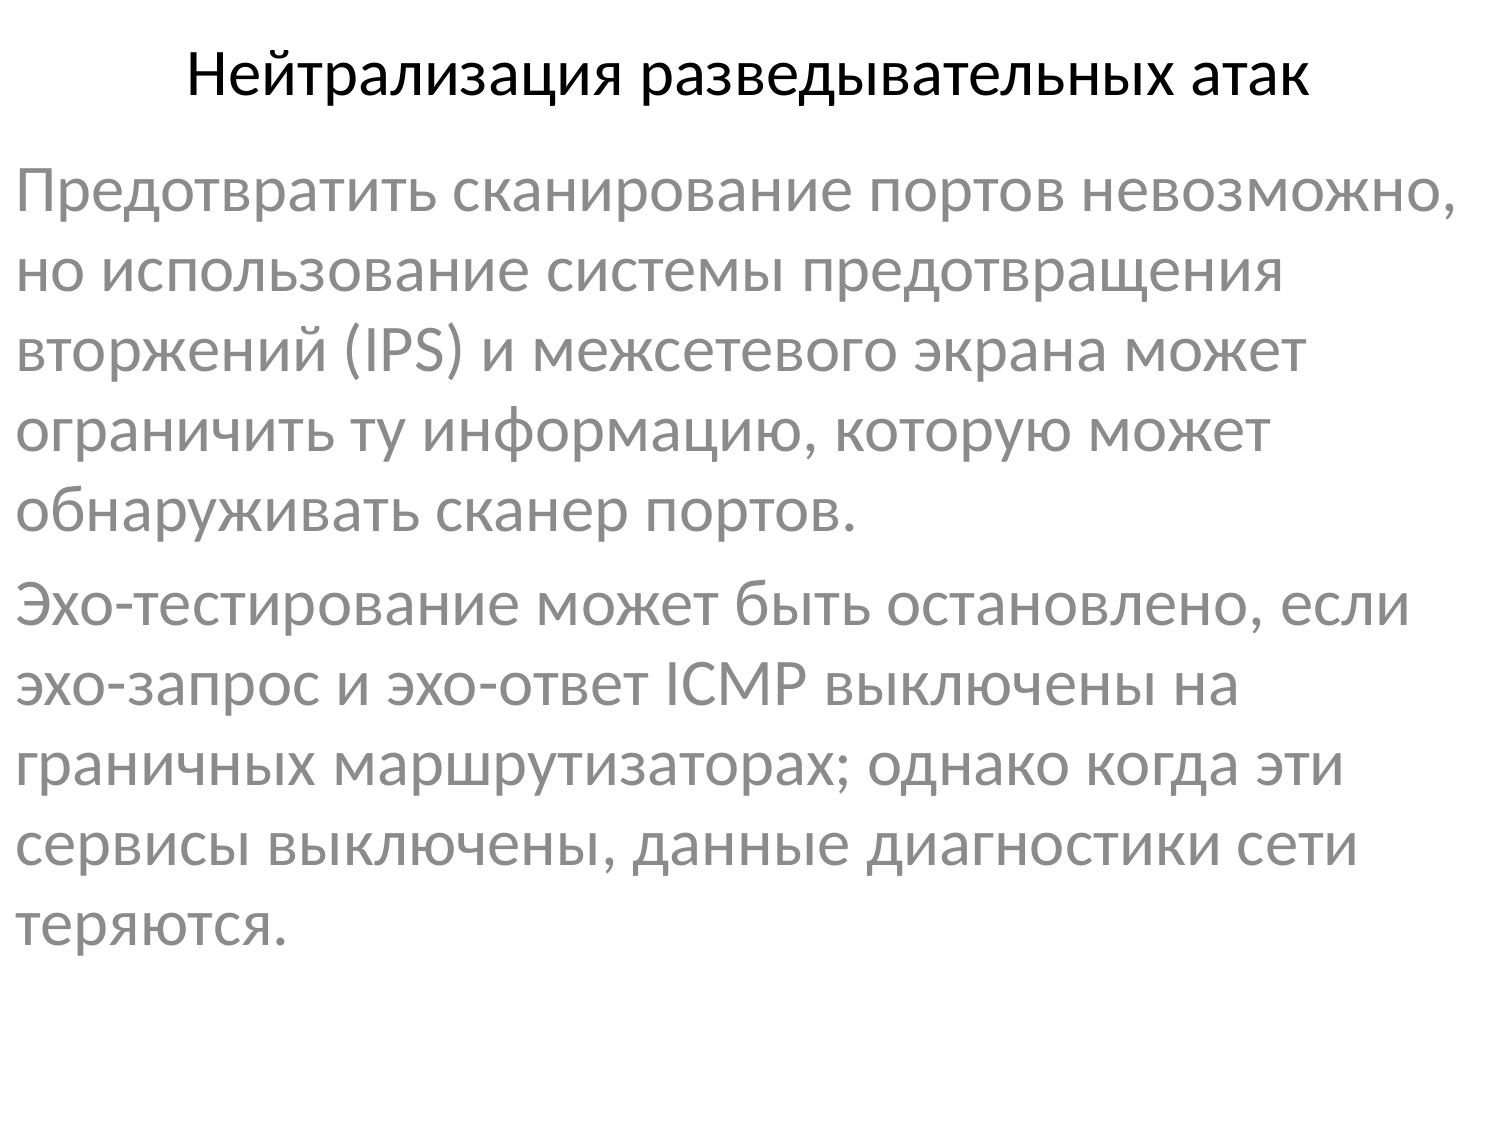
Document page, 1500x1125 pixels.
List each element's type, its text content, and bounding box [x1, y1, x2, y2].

title Нейтрализация разведывательных атак [0, 0, 1500, 138]
subtitle Предотвратить сканирование портов невозможно, но использование системы предотвращения вторжений (IPS) и межсетевого экрана может ограничить ту информацию, которую может обнаруживать сканер портов. Эхо-тестирование может быть остановлено, если эхо-запрос и эхо-ответ ICMP выключены на граничных маршрутизаторах; однако когда эти сервисы выключены, данные диагностики сети теряются. [0, 137, 1483, 1083]
